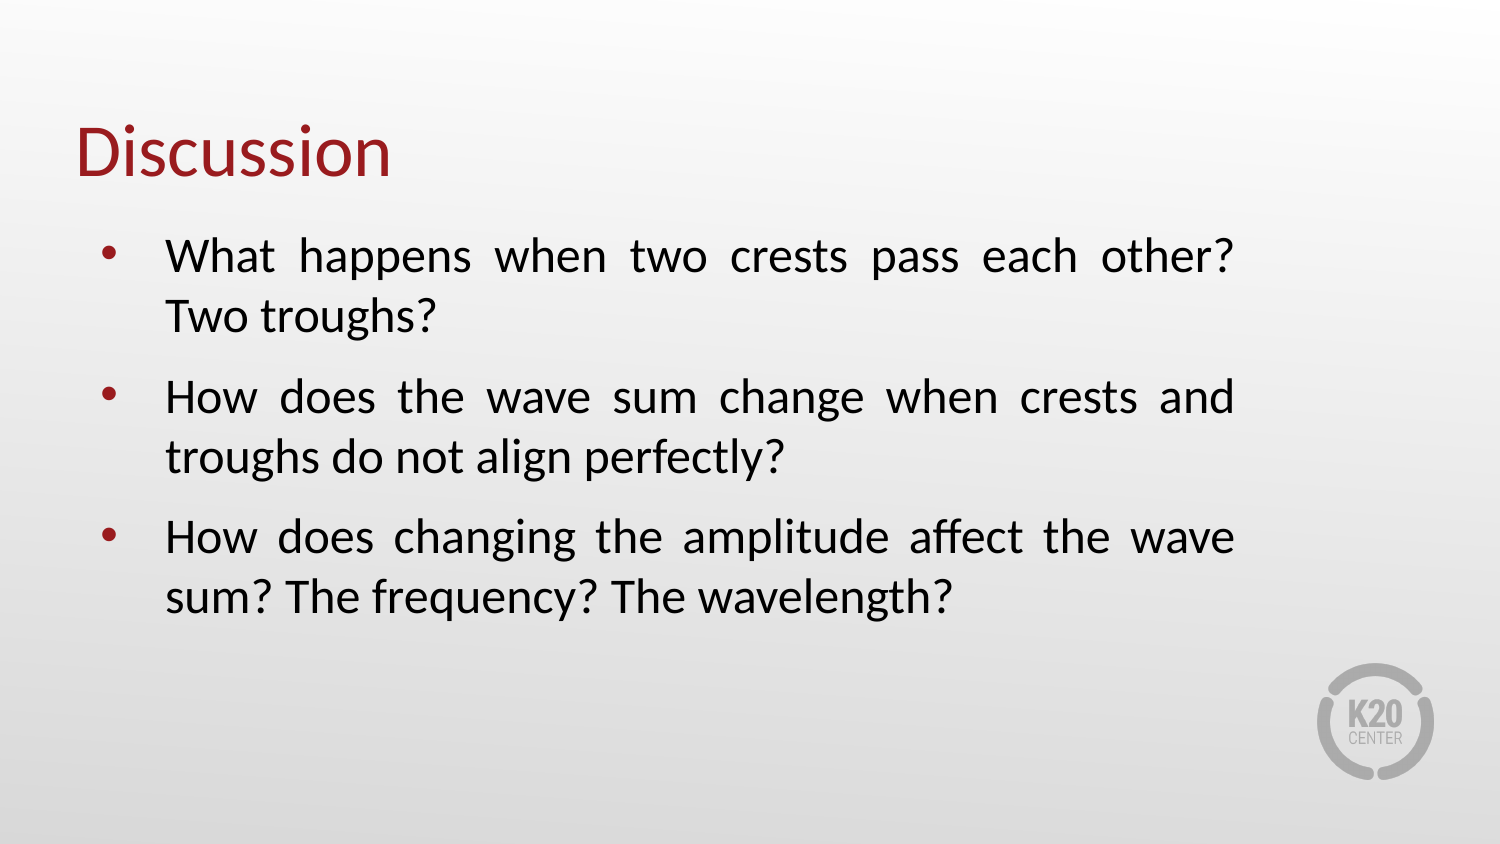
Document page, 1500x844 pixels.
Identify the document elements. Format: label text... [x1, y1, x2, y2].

title Discussion [75, 50, 1425, 191]
list What happens when two crests pass each other? Two troughs? How does the wave sum change when crests and troughs do not align perfectly? How does changing the amplitude affect the wave sum? The frequency? The wavelength? [75, 214, 1252, 779]
picture [1300, 646, 1451, 797]
